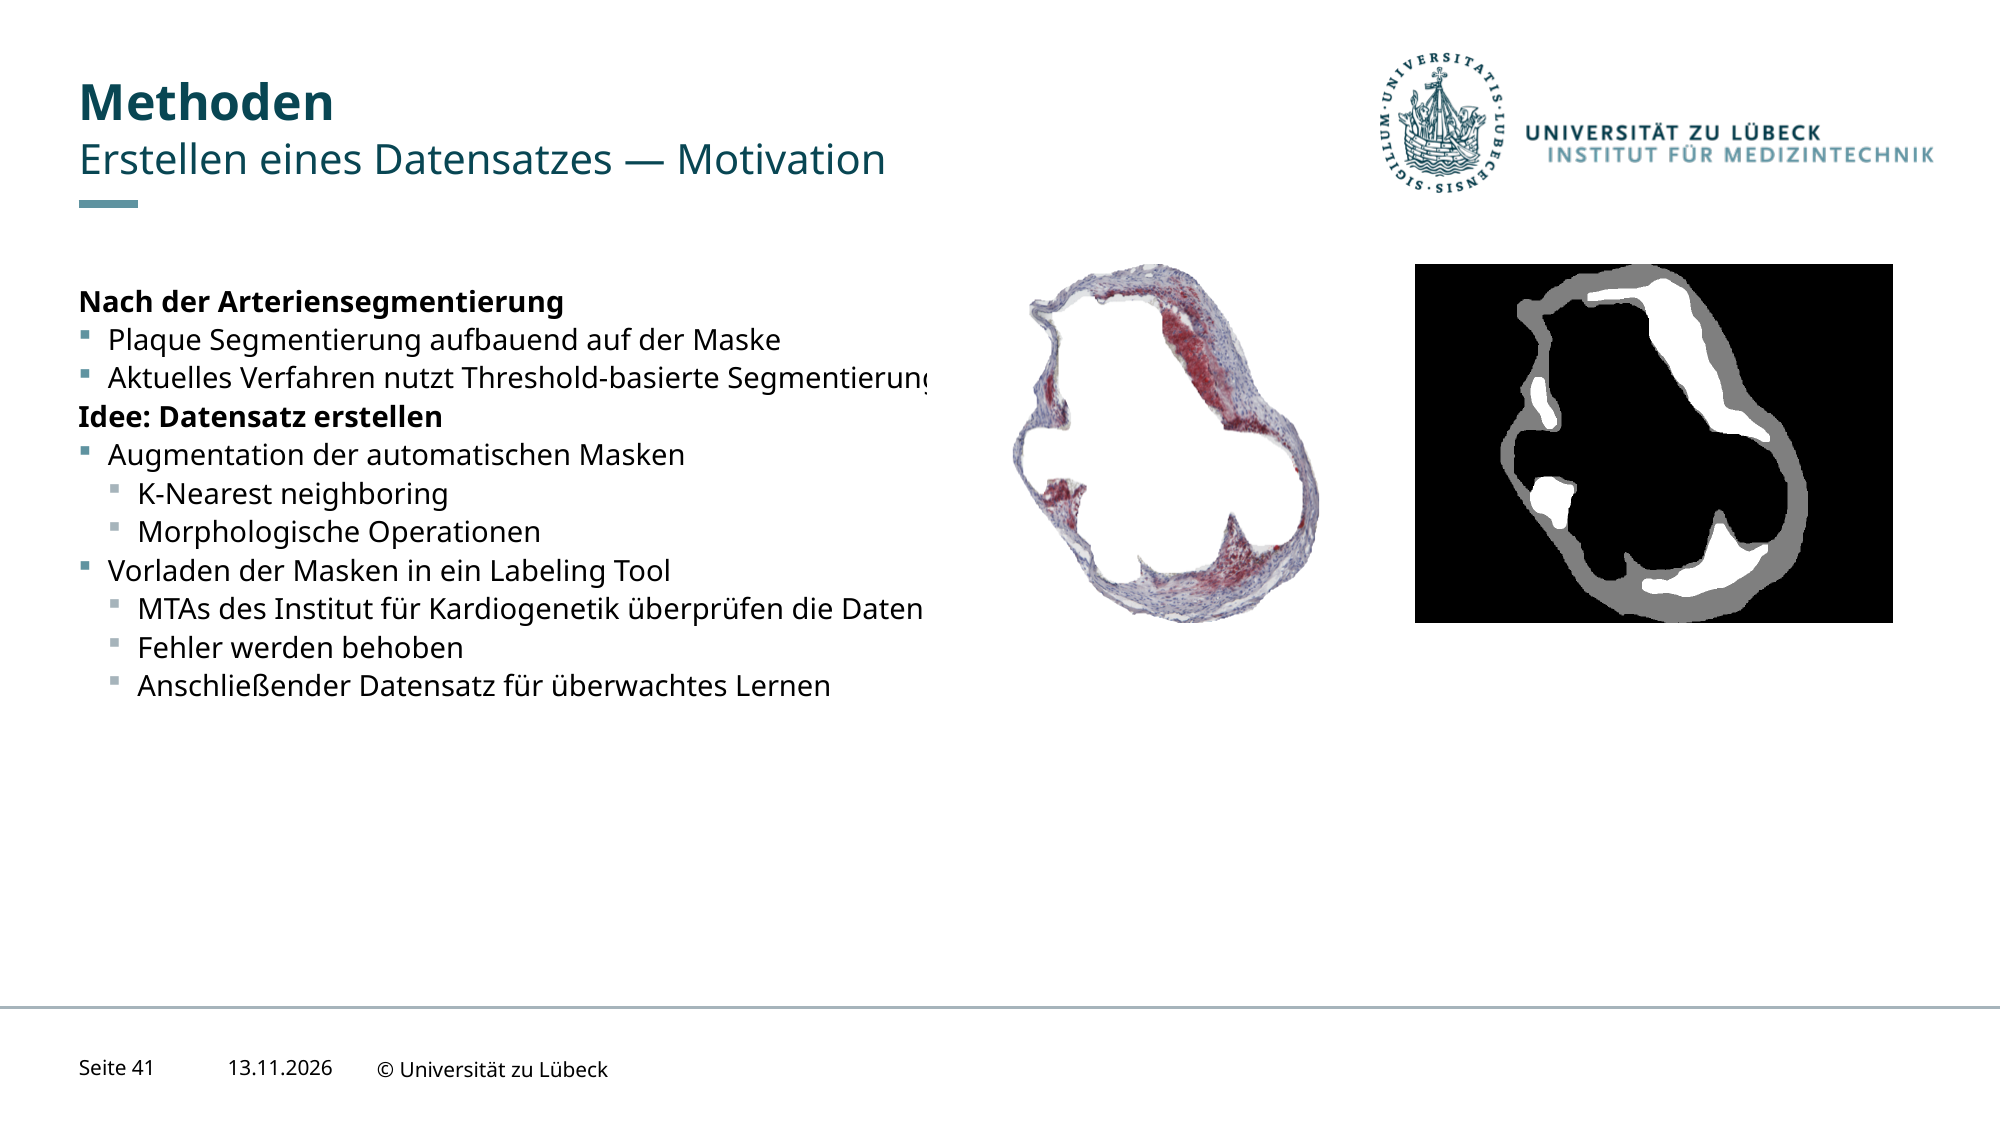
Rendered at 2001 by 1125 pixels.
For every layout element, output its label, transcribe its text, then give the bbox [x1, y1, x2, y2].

list Nach der Arteriensegmentierung Plaque Segmentierung aufbauend auf der Maske Aktuelles Verfahren nutzt Threshold-basierte Segmentierung Idee: Datensatz erstellen Augmentation der automatischen Masken K-Nearest neighboring Morphologische Operationen Vorladen der Masken in ein Labeling Tool MTAs des Institut für Kardiogenetik überprüfen die Daten Fehler werden behoben Anschließender Datensatz für überwachtes Lernen [78, 279, 1922, 782]
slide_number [227, 1059, 346, 1080]
footer © Universität zu Lübeck [376, 1059, 862, 1080]
slide_number Seite 41 [78, 1056, 197, 1082]
list Erstellen eines Datensatzes — Motivation [78, 127, 1348, 179]
title Methoden [78, 64, 1348, 127]
picture [927, 264, 1405, 623]
picture [1415, 264, 1893, 623]
picture [1348, 31, 1963, 217]
